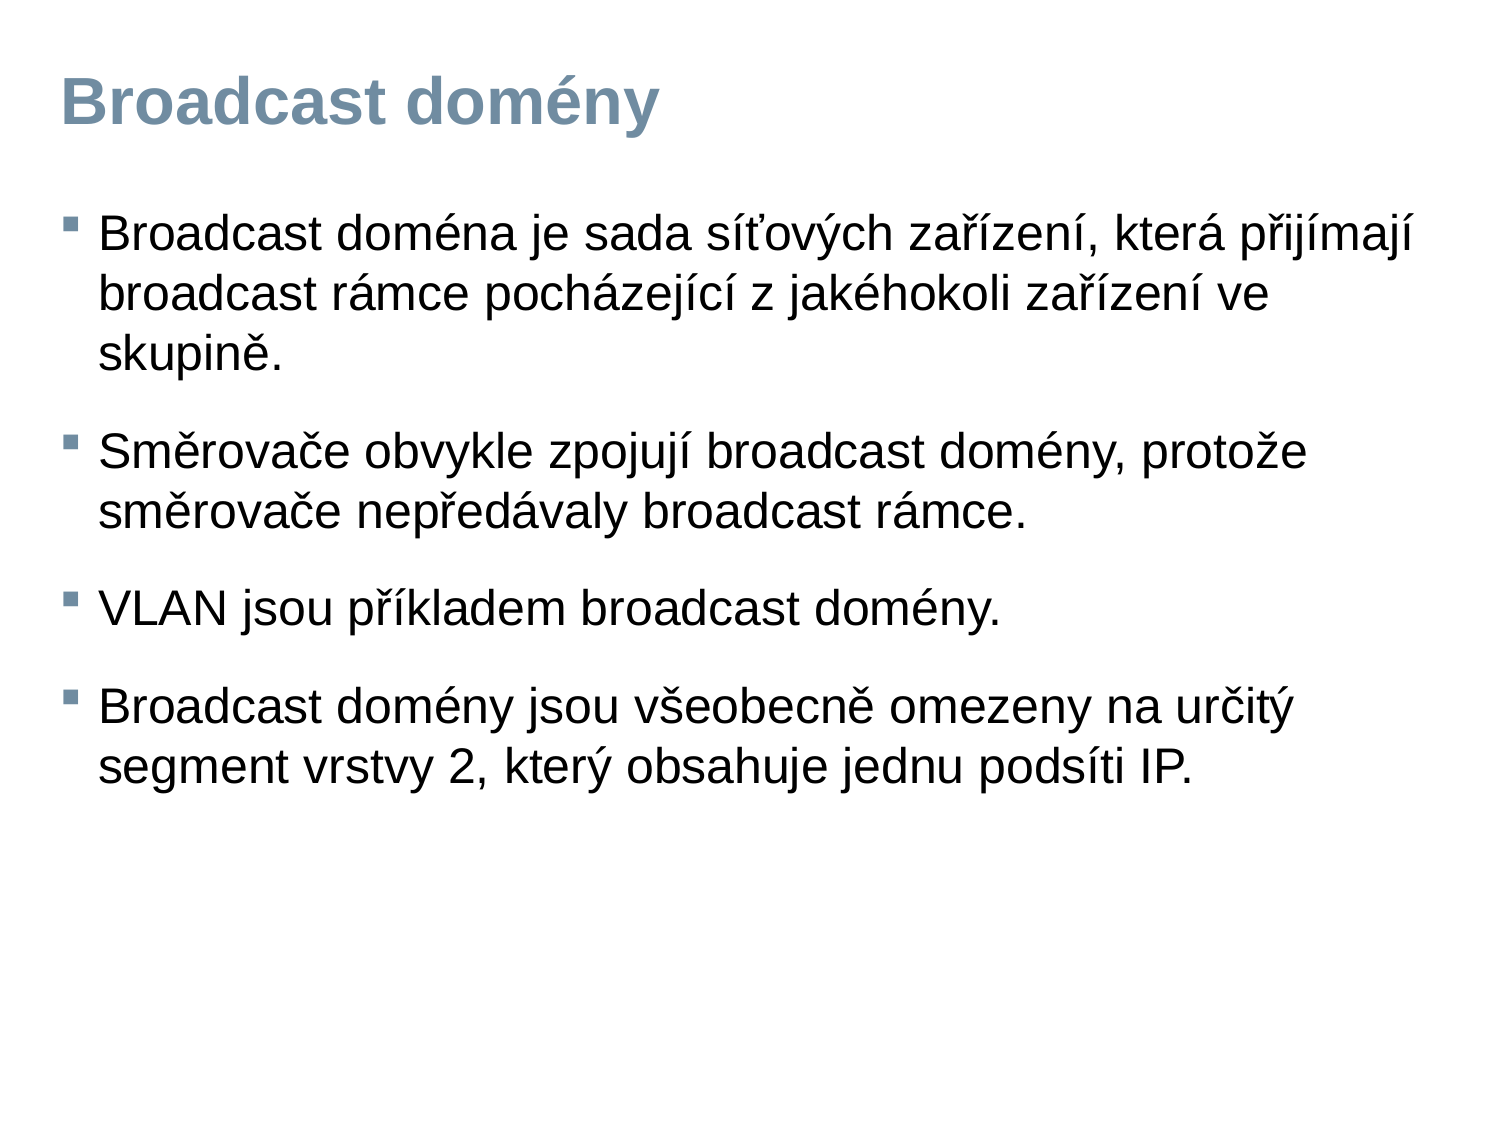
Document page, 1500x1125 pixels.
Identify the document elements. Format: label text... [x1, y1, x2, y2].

title Broadcast domény [45, 59, 1444, 182]
list Broadcast doména je sada síťových zařízení, která přijímají broadcast rámce pocházející z jakéhokoli zařízení ve skupině. Směrovače obvykle zpojují broadcast domény, protože směrovače nepředávaly broadcast rámce. VLAN jsou příkladem broadcast domény. Broadcast domény jsou všeobecně omezeny na určitý segment vrstvy 2, který obsahuje jednu podsíti IP. [45, 193, 1444, 1037]
